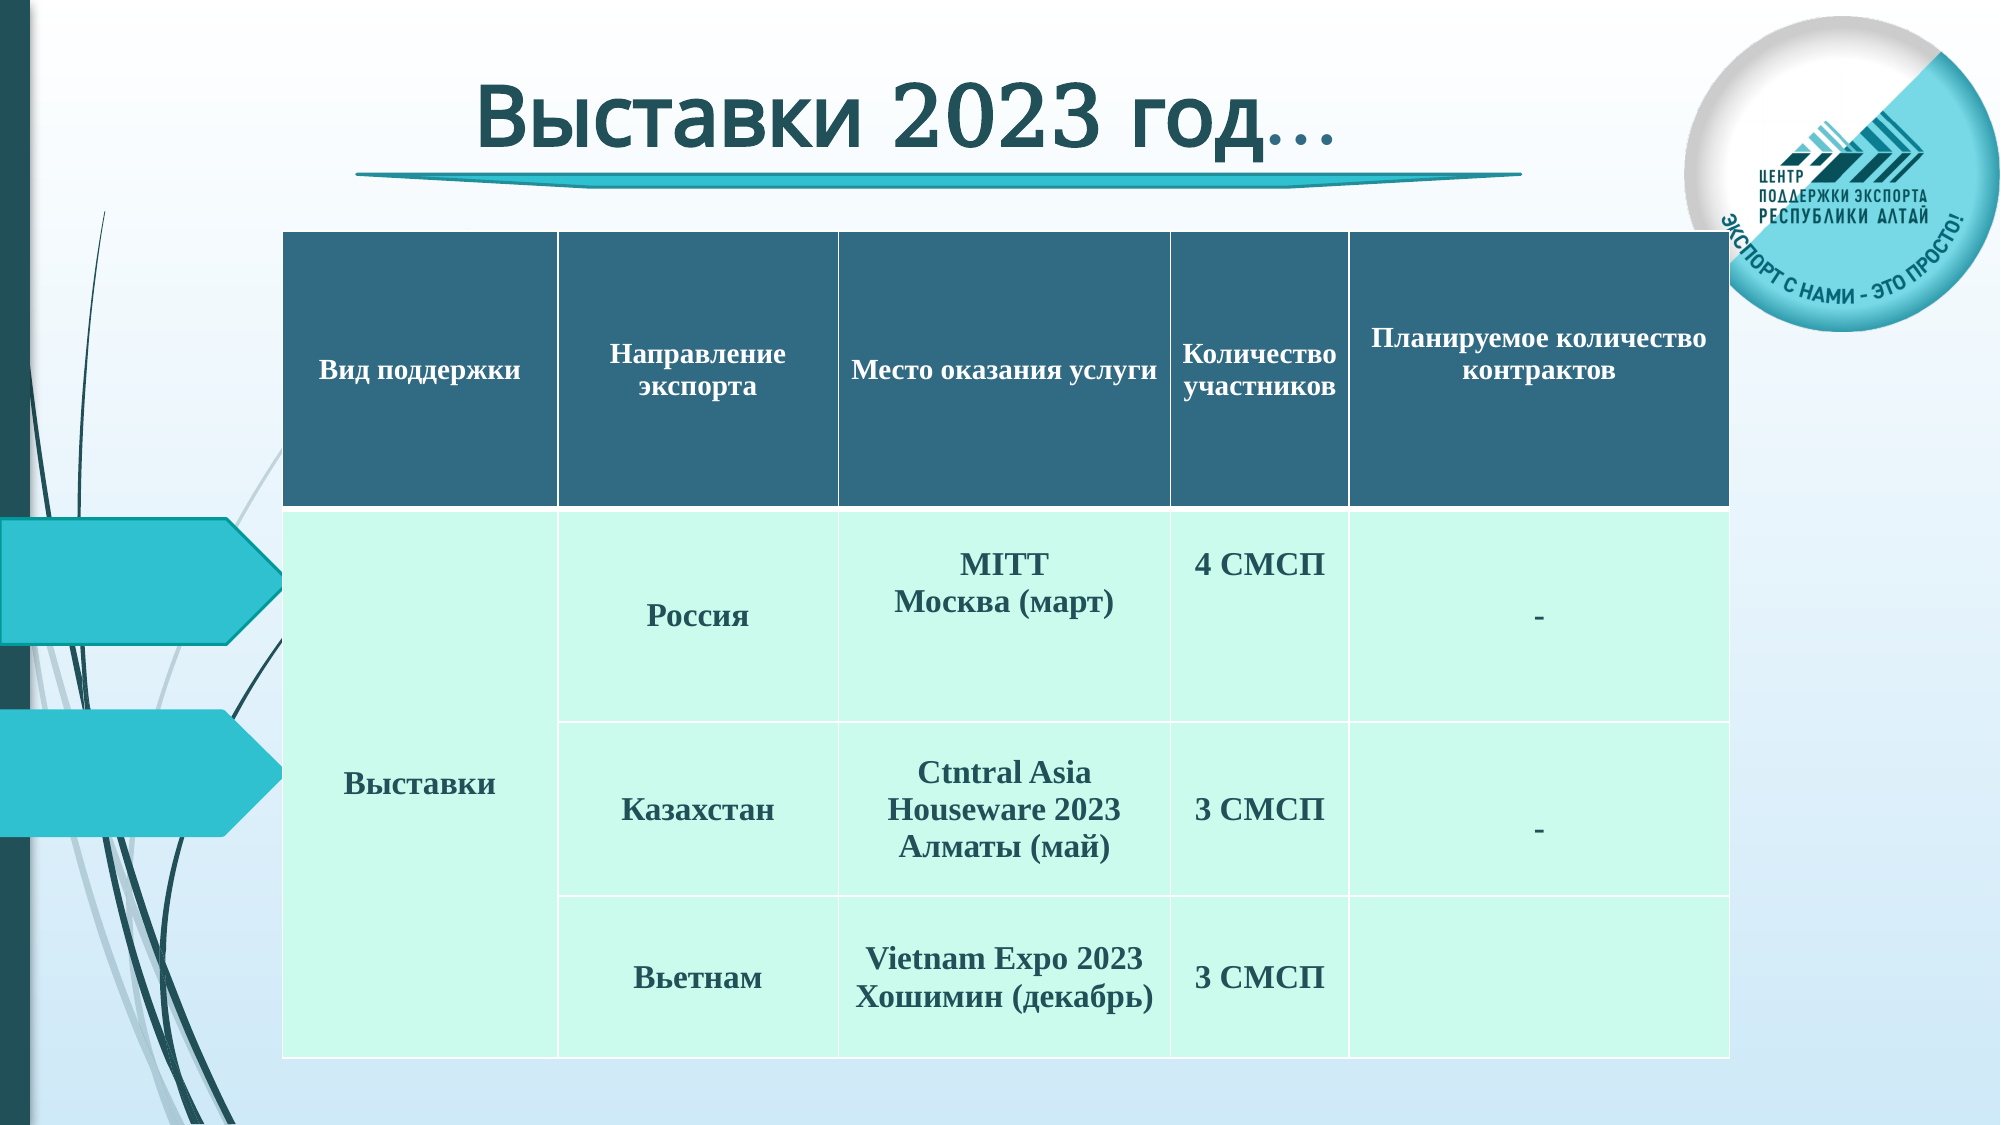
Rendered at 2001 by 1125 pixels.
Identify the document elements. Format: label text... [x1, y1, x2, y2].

table_header Планируемое количество контрактов [1350, 232, 1729, 506]
table_header Направление экспорта [559, 232, 838, 506]
table_cell - [1350, 512, 1729, 721]
table_cell - [1350, 723, 1729, 895]
table_header Место оказания услуги [839, 232, 1170, 506]
table_cell Вьетнам [559, 897, 838, 1057]
table_cell Ctntral Asia Houseware 2023 Алматы (май) [839, 723, 1170, 895]
text_box Выставки 2023 год… [201, 55, 1612, 171]
table_header Вид поддержки [283, 232, 557, 506]
table_header Количество участников [1171, 232, 1348, 506]
table_cell Выставки [283, 512, 557, 1057]
text_box [0, 517, 282, 646]
text_box [355, 172, 1523, 189]
table_cell 4 СМСП [1171, 512, 1348, 721]
table_cell MITT Москва (март) [839, 512, 1170, 721]
picture [1684, 16, 2000, 333]
table_cell [1350, 897, 1729, 1057]
table_cell 3 СМСП [1171, 723, 1348, 895]
table_cell Казахстан [559, 723, 838, 895]
table_cell Россия [559, 512, 838, 721]
table_cell Vietnam Expo 2023 Хошимин (декабрь) [839, 897, 1170, 1057]
table_cell 3 СМСП [1171, 897, 1348, 1057]
